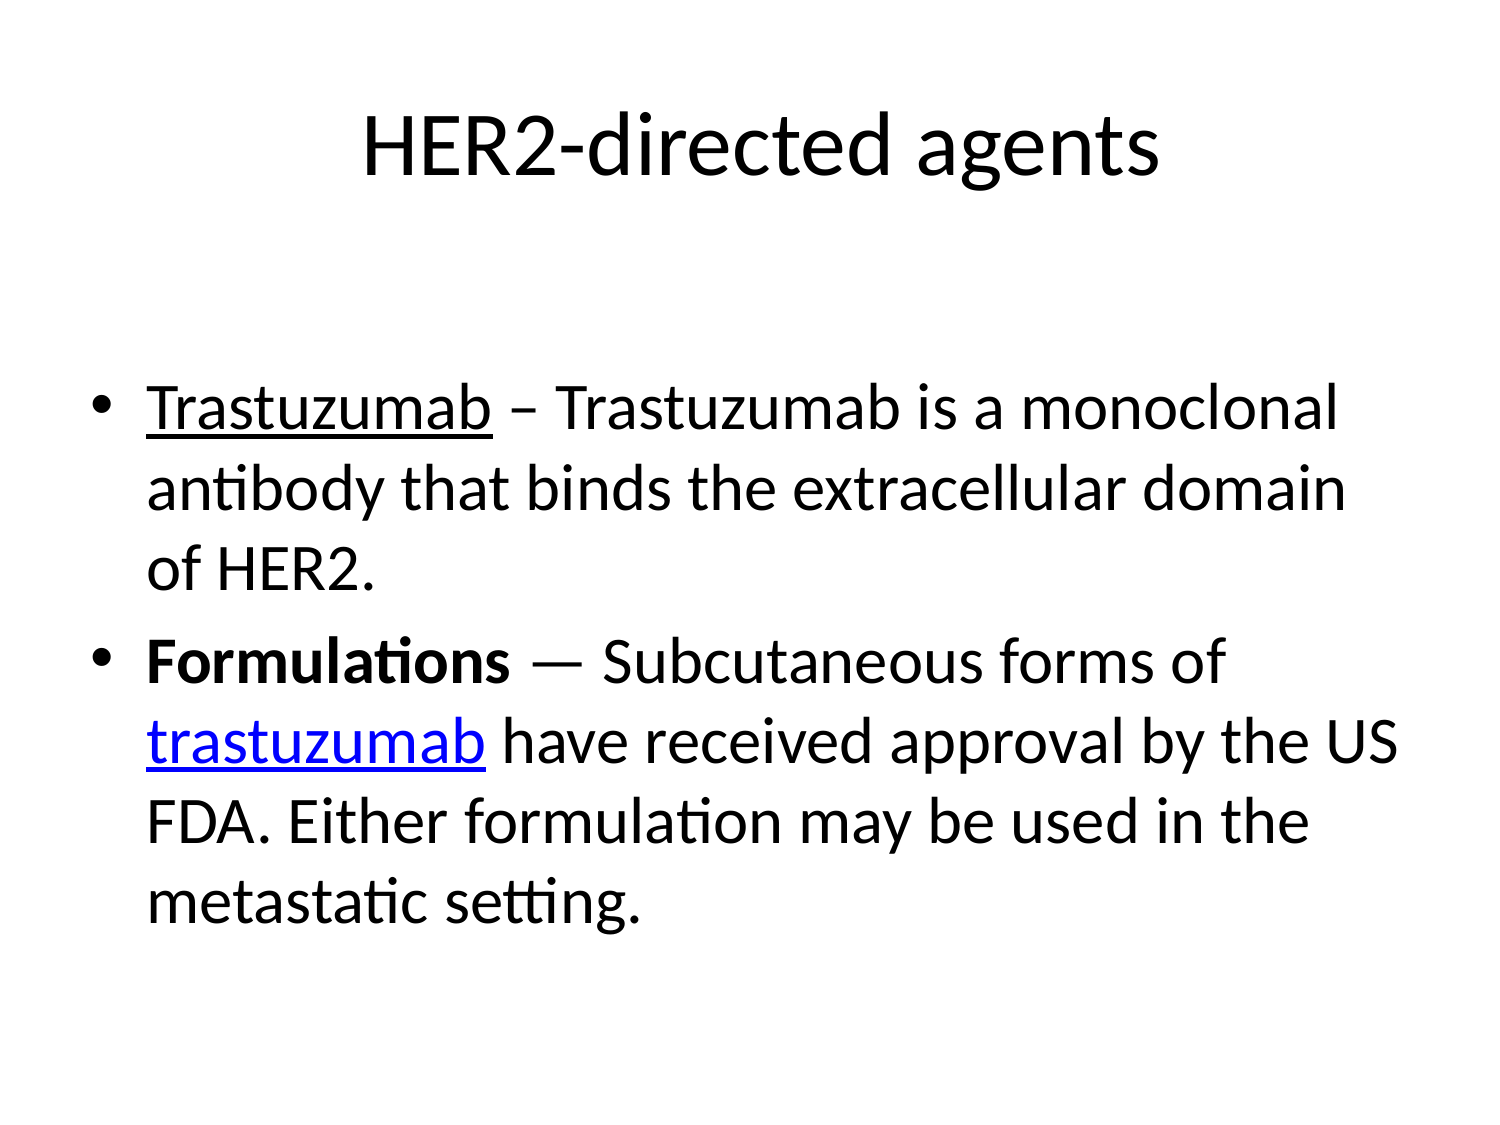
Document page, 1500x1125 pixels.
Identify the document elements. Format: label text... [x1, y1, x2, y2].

title HER2-directed agents [75, 45, 1425, 233]
list Trastuzumab – Trastuzumab is a monoclonal antibody that binds the extracellular domain of HER2. Formulations — Subcutaneous forms of trastuzumab have received approval by the US FDA. Either formulation may be used in the metastatic setting. [75, 262, 1425, 1005]
